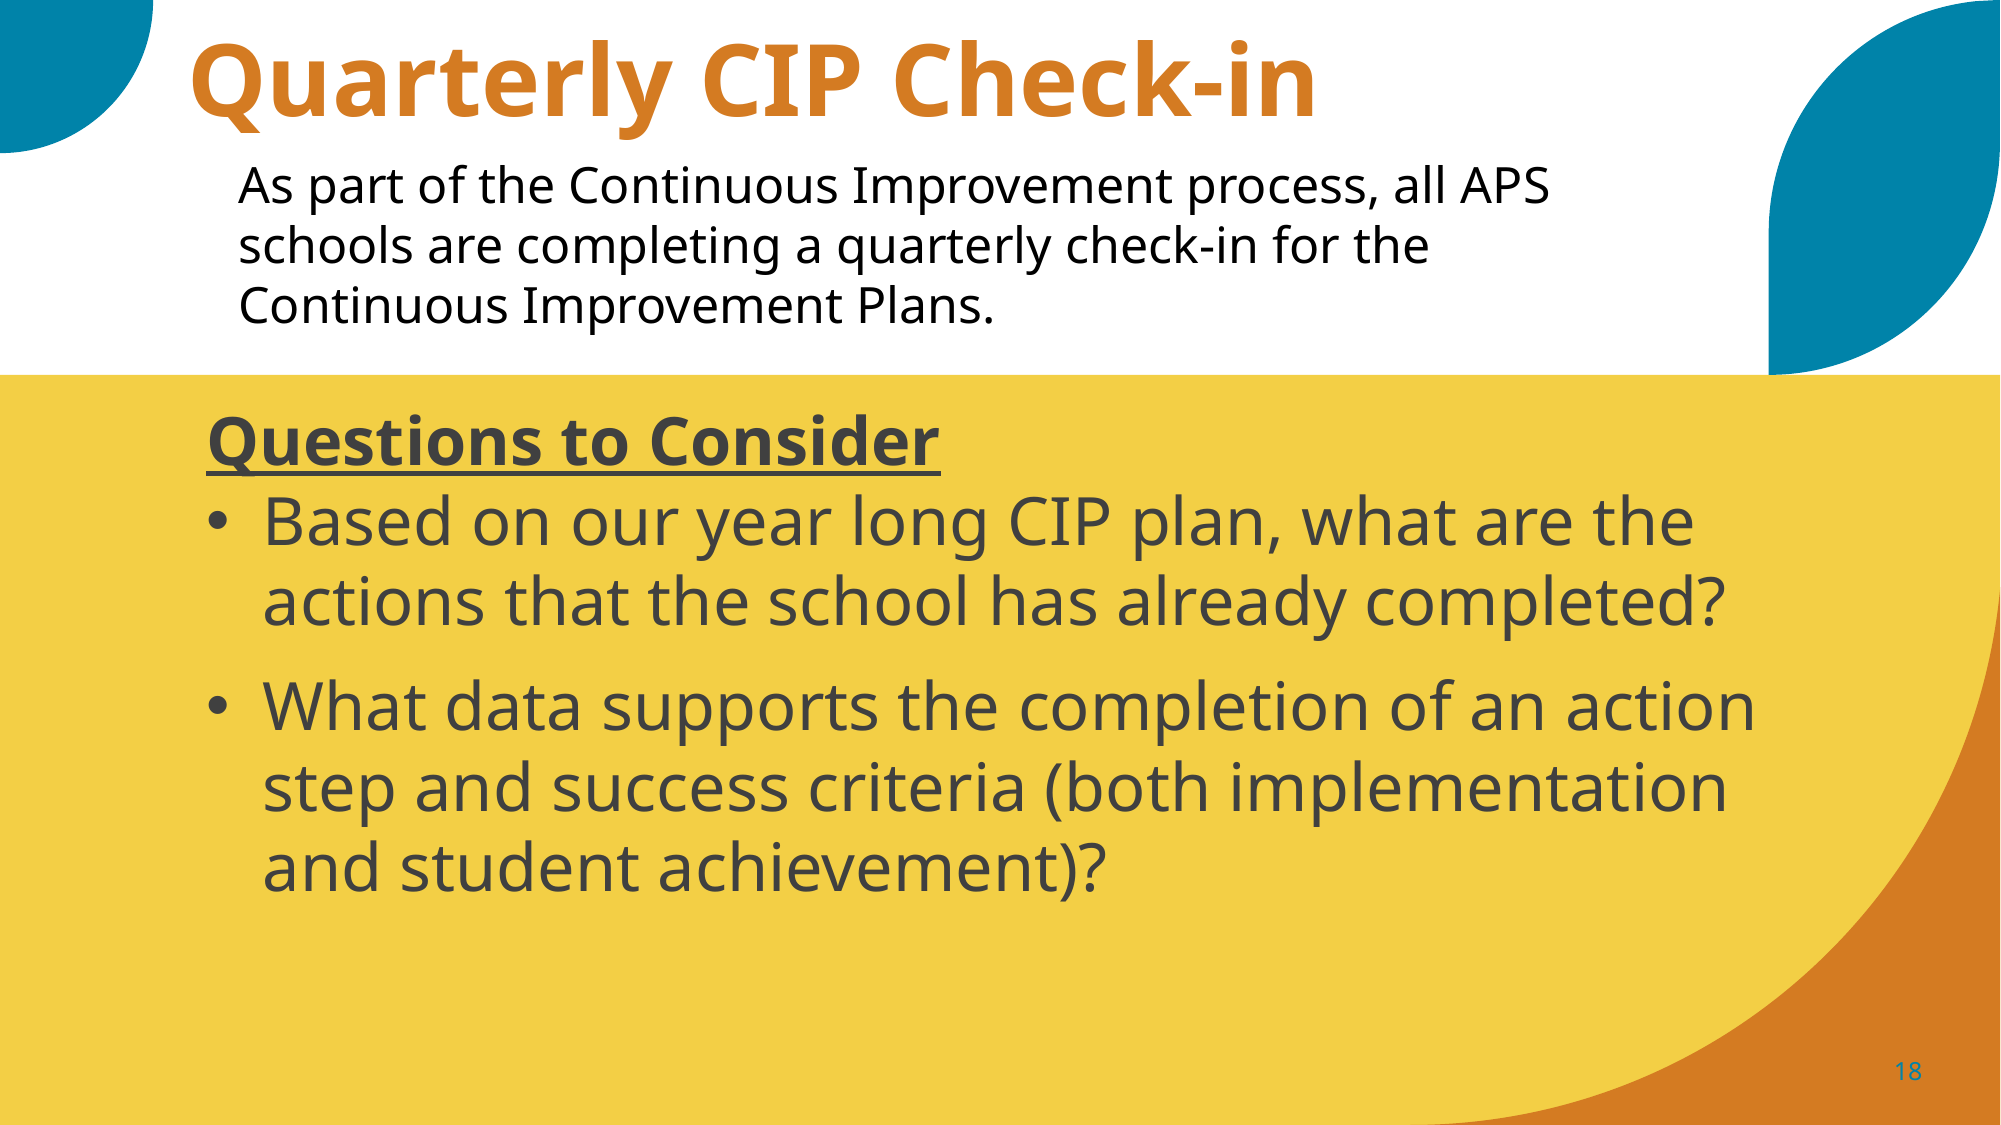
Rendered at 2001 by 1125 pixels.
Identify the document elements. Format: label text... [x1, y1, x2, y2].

list Questions to Consider Based on our year long CIP plan, what are the actions that the school has already completed?​ What data supports the completion of an action step and success criteria (both implementation and student achievement)? [191, 391, 1796, 999]
title Quarterly CIP Check-in [172, 12, 1777, 147]
text_box As part of the Continuous Improvement process, all APS schools are completing a quarterly check-in for the Continuous Improvement Plans. [223, 146, 1606, 341]
slide_number 18 [1674, 1042, 1938, 1103]
